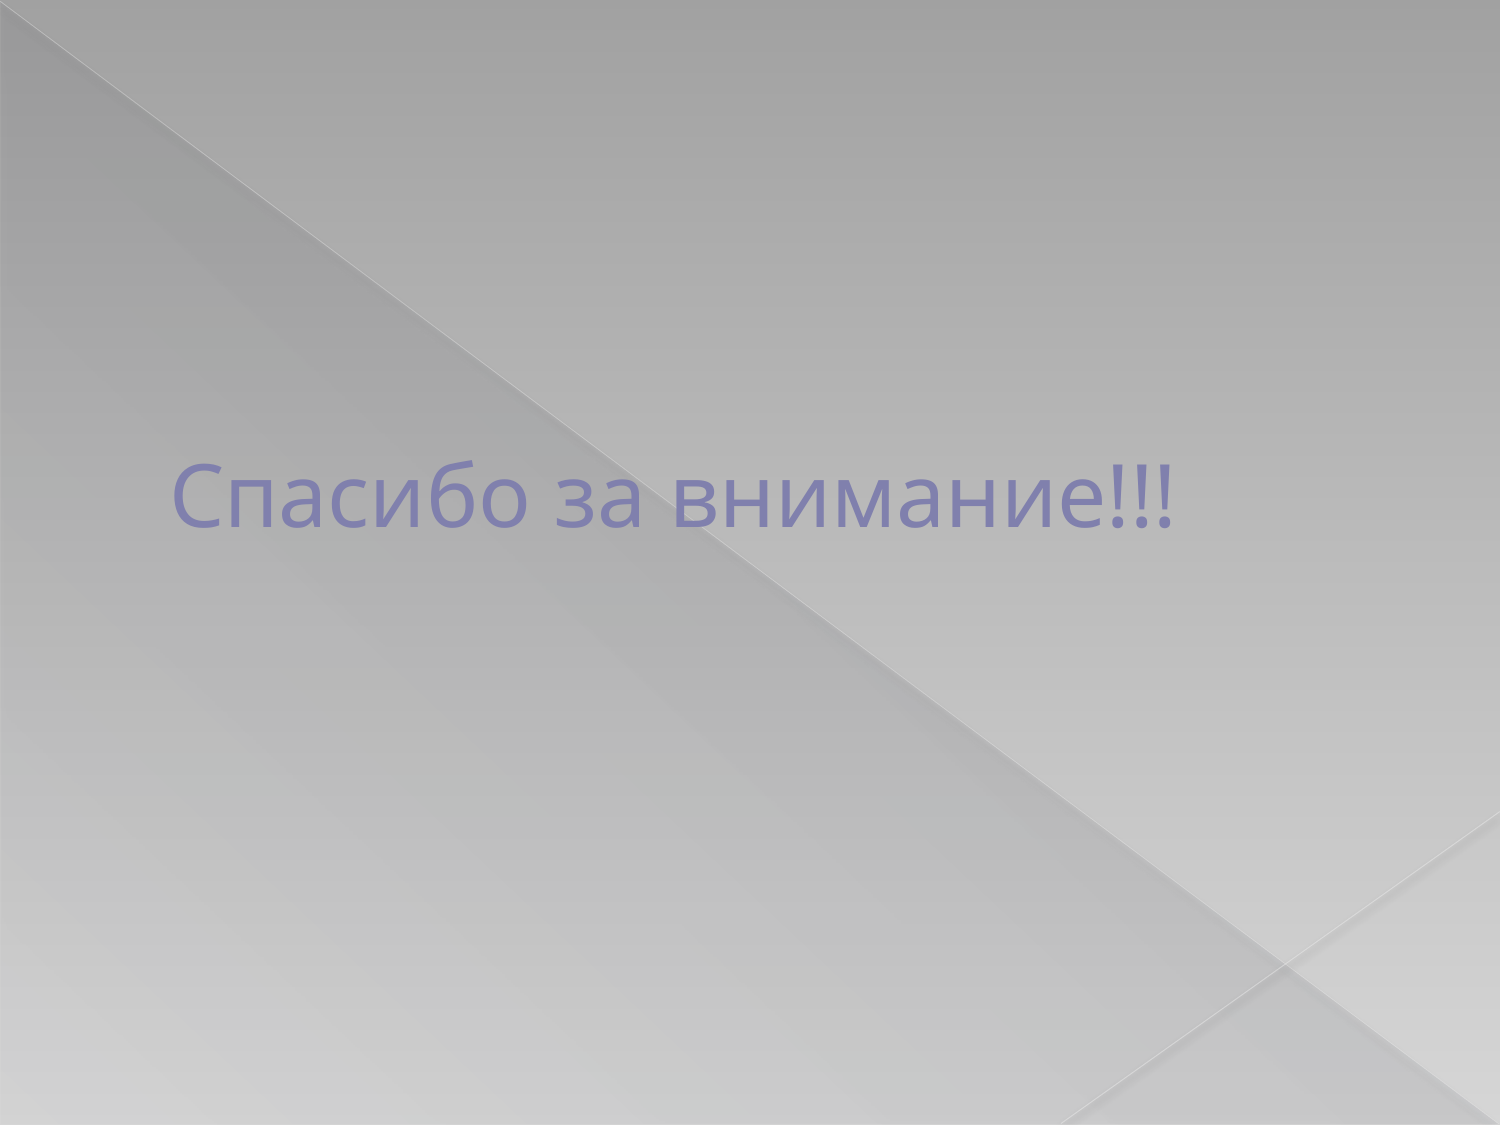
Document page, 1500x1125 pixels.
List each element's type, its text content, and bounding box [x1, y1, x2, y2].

title Спасибо за внимание!!! [75, 43, 1425, 941]
